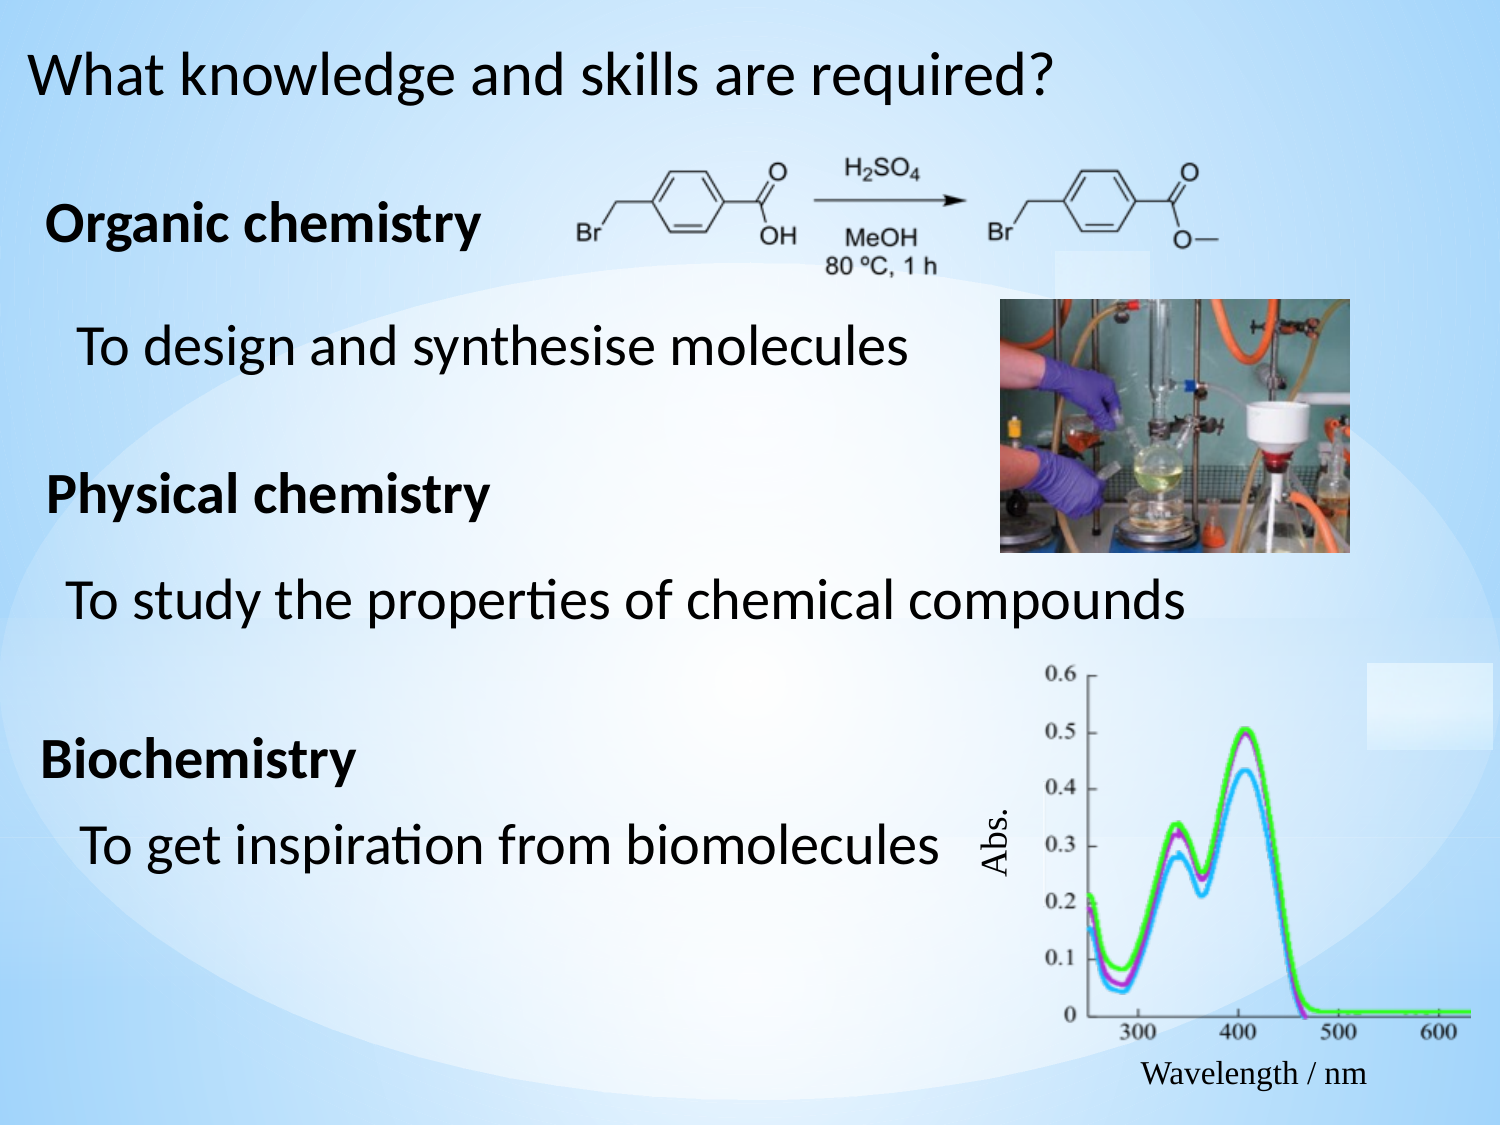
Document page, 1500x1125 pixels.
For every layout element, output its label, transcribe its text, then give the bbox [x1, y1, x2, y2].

text_box To study the properties of chemical compounds [50, 553, 1228, 639]
text_box To design and synthesise molecules [61, 299, 925, 385]
text_box Biochemistry [26, 712, 386, 798]
text_box What knowledge and skills are required? [12, 25, 1087, 115]
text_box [571, 142, 1227, 304]
picture [999, 299, 1350, 554]
text_box To get inspiration from biomolecules [64, 798, 955, 884]
text_box Physical chemistry [32, 448, 507, 533]
text_box Organic chemistry [30, 176, 497, 262]
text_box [961, 622, 1493, 1100]
